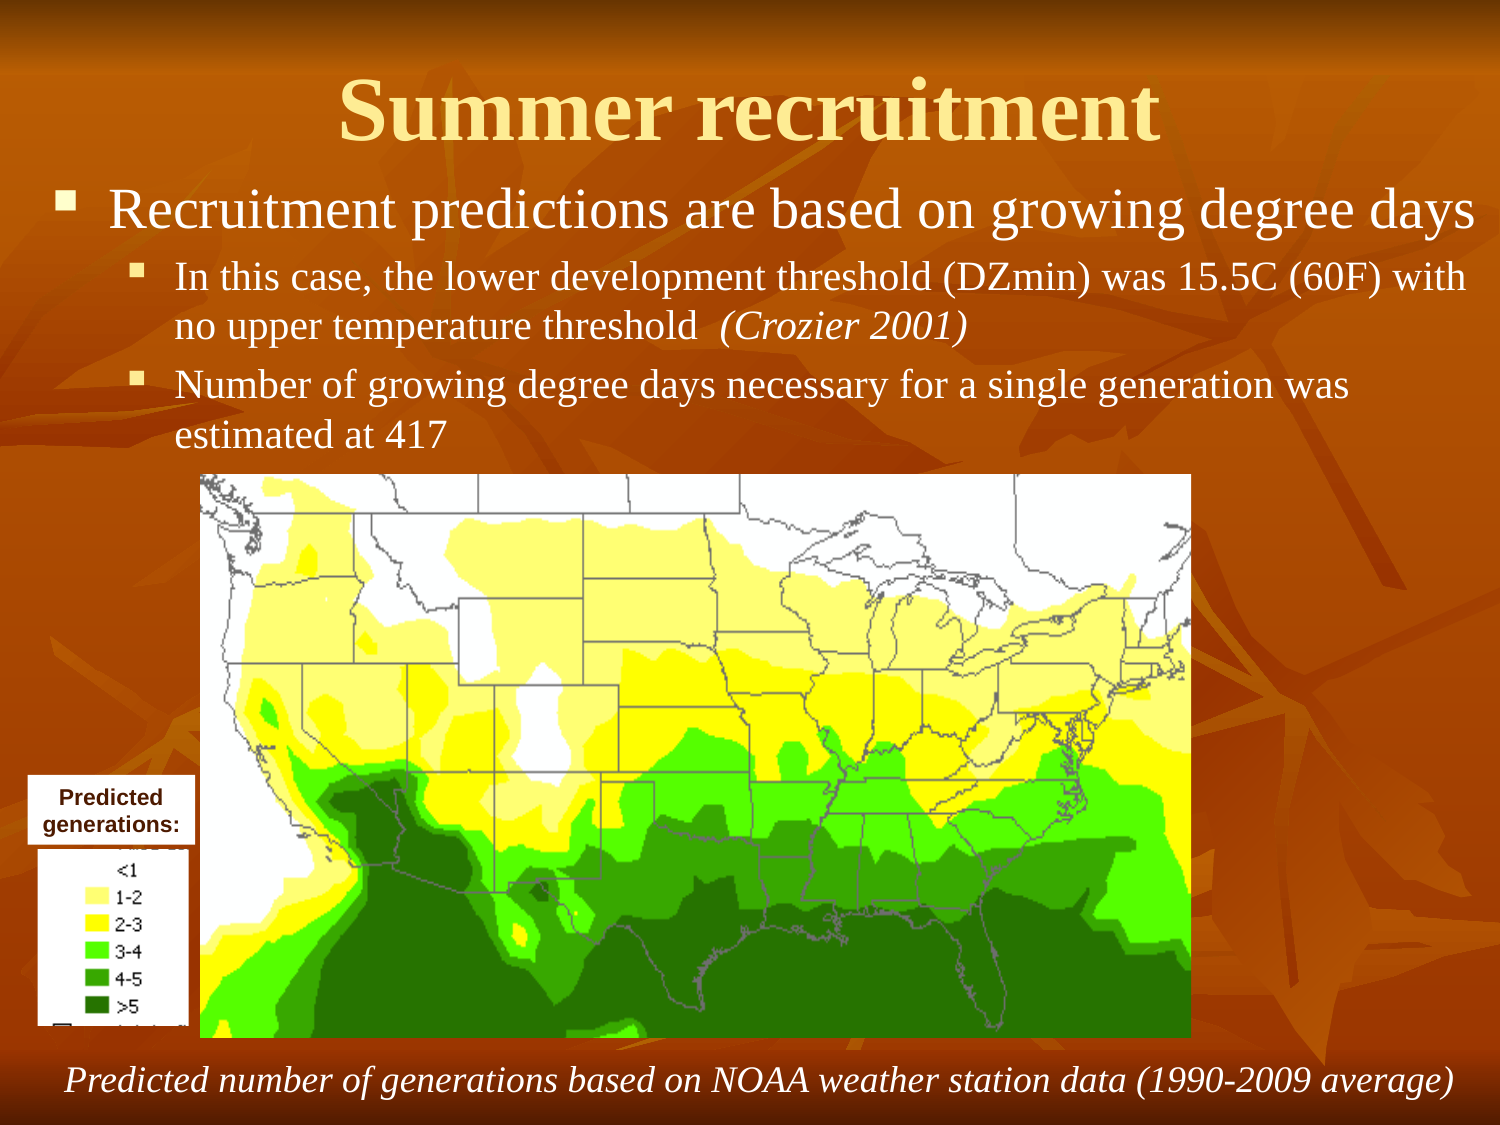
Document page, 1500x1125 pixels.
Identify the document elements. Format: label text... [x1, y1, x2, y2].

text_box Predicted generations: [27, 774, 194, 845]
picture [37, 849, 189, 1026]
title Summer recruitment [74, 45, 1426, 162]
text_box Predicted number of generations based on NOAA weather station data (1990-2009 average) [49, 1048, 1480, 1108]
picture [199, 474, 1192, 1038]
list Recruitment predictions are based on growing degree days In this case, the lower development threshold (DZmin) was 15.5C (60F) with no upper temperature threshold (Crozier 2001) Number of growing degree days necessary for a single generation was estimated at 417 [37, 162, 1500, 906]
